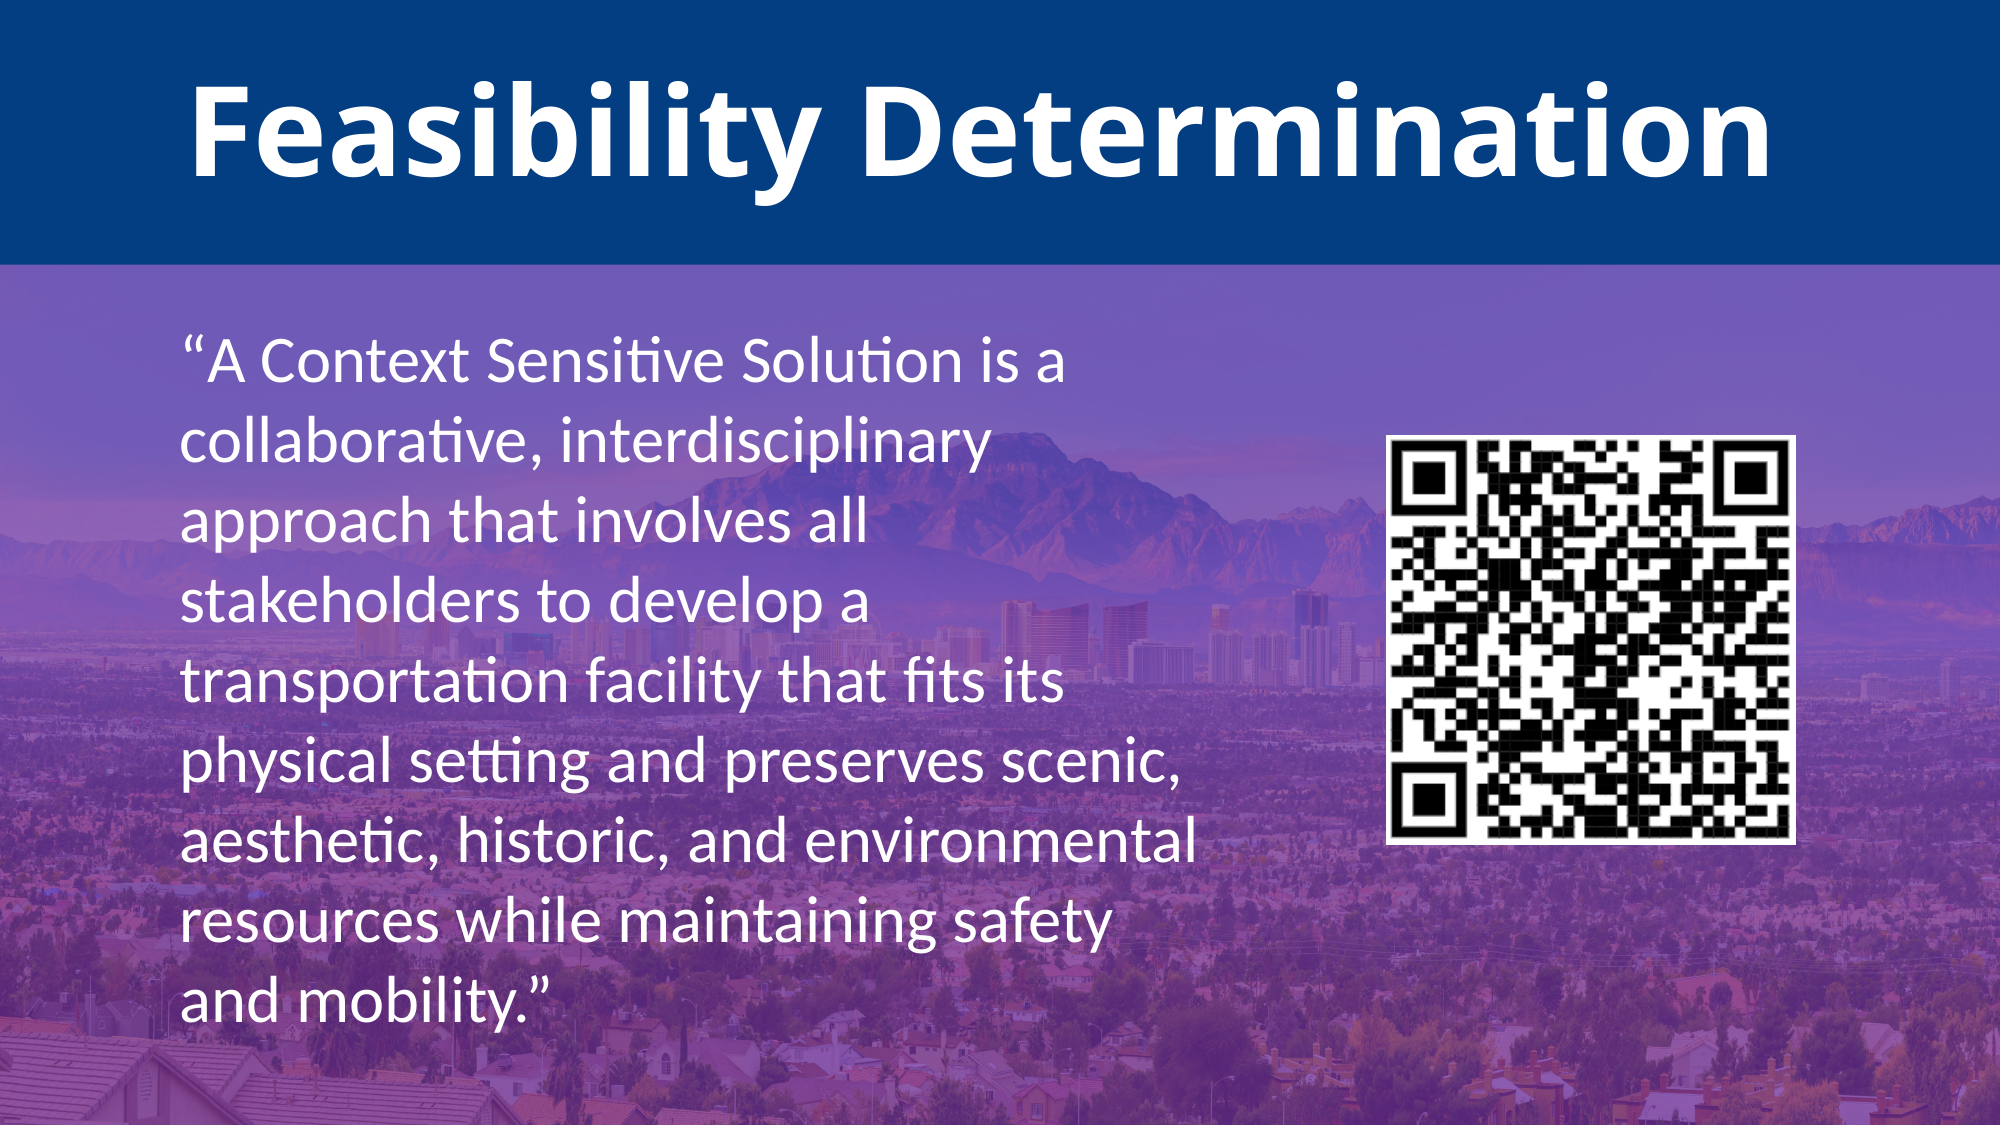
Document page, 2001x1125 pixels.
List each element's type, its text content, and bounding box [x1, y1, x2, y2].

picture [1386, 435, 1796, 845]
text_box [0, 266, 2000, 1125]
text_box Feasibility Determination [41, 43, 1923, 209]
text_box [0, 0, 2000, 266]
text_box “A Context Sensitive Solution is a collaborative, interdisciplinary approach that involves all stakeholders to develop a transportation facility that fits its physical setting and preserves scenic, aesthetic, historic, and environmental resources while maintaining safety and mobility.” [164, 308, 1222, 1043]
